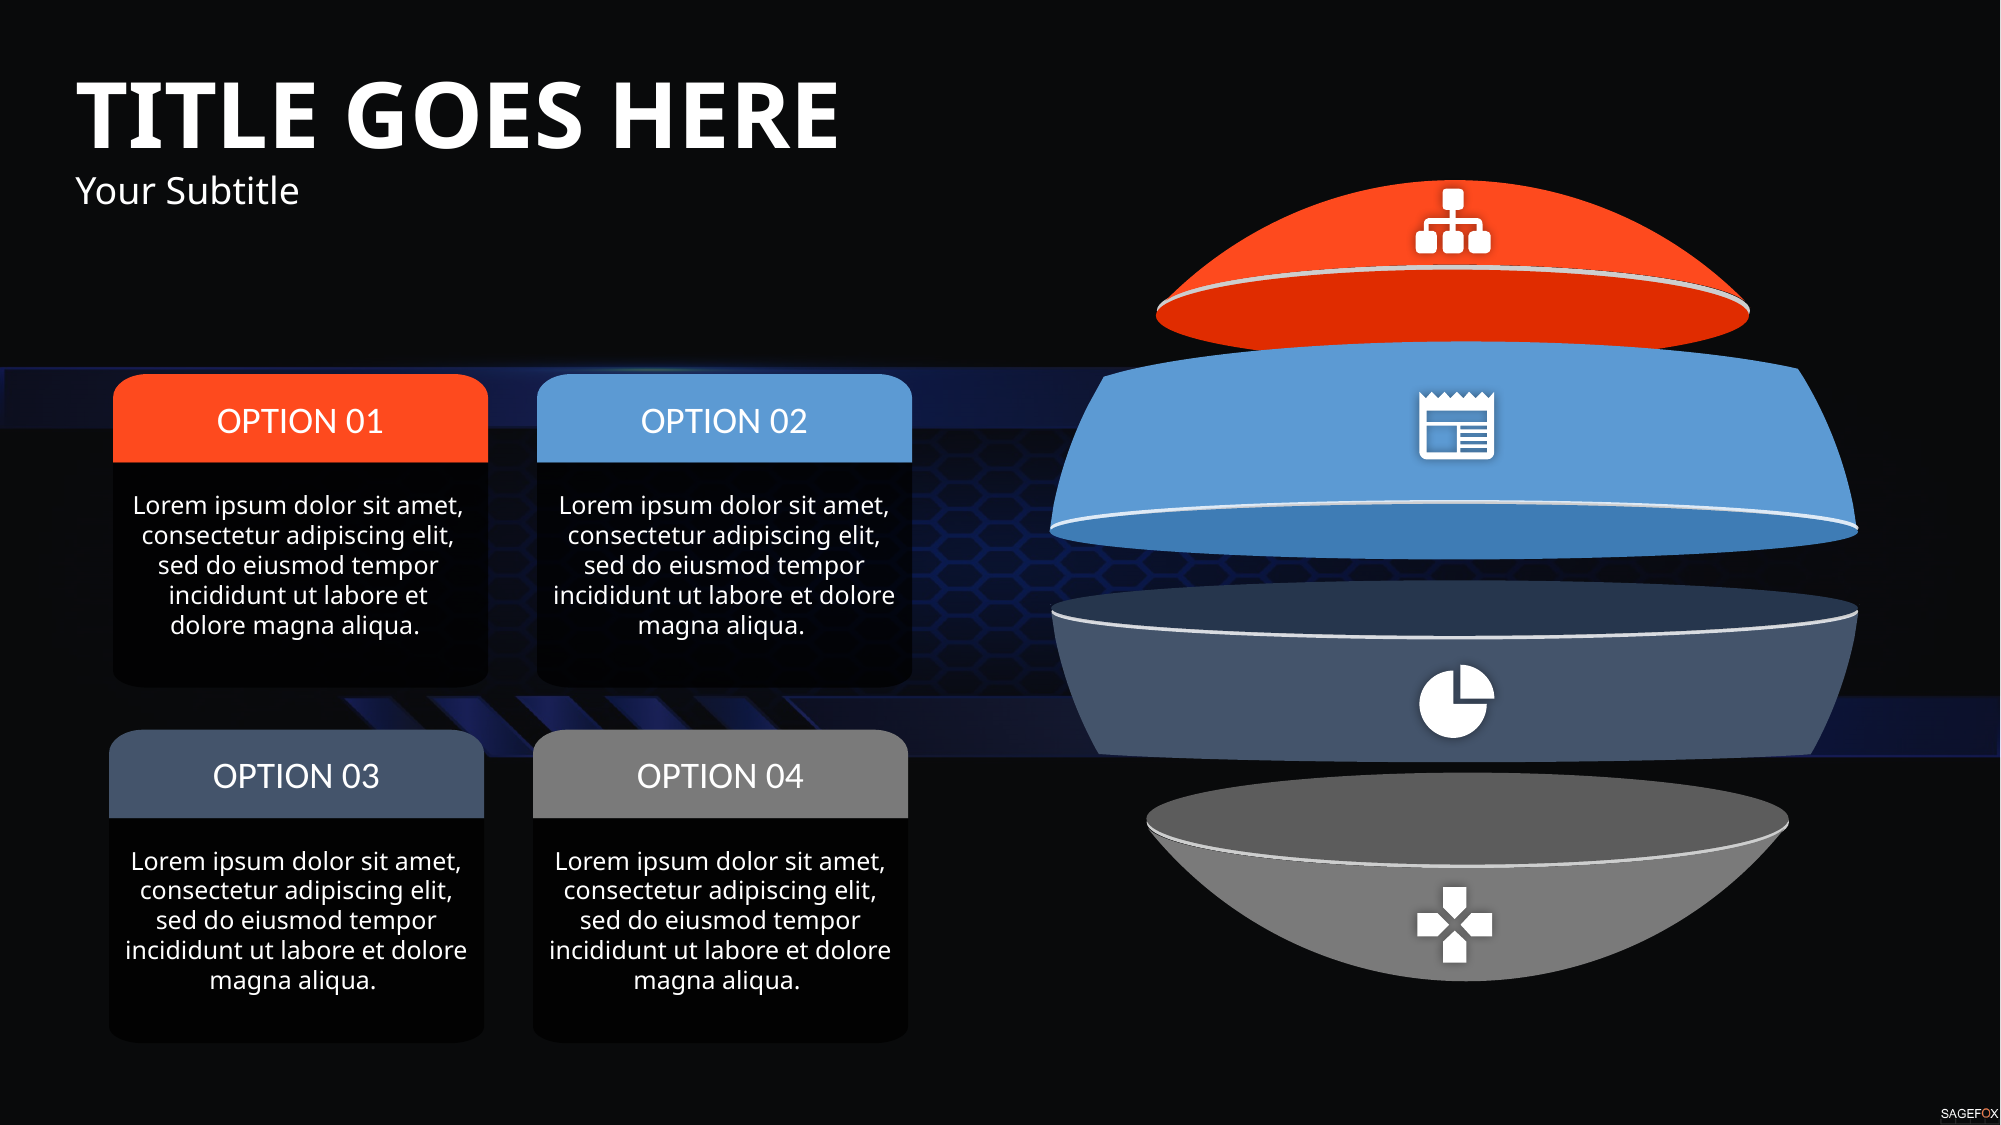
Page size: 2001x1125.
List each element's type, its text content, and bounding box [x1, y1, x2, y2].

text_box OPTION 04 [531, 728, 910, 820]
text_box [532, 818, 909, 1044]
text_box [1155, 180, 1751, 341]
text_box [1146, 772, 1789, 982]
picture [1940, 0, 2001, 1125]
text_box OPTION 01 [112, 373, 490, 464]
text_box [113, 462, 489, 694]
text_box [109, 818, 485, 1044]
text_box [1050, 580, 1860, 763]
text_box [537, 462, 913, 688]
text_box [1049, 341, 1859, 560]
text_box TITLE GOES HERE Your Subtitle [60, 49, 1036, 220]
text_box OPTION 03 [108, 728, 486, 820]
text_box OPTION 02 [536, 373, 914, 464]
